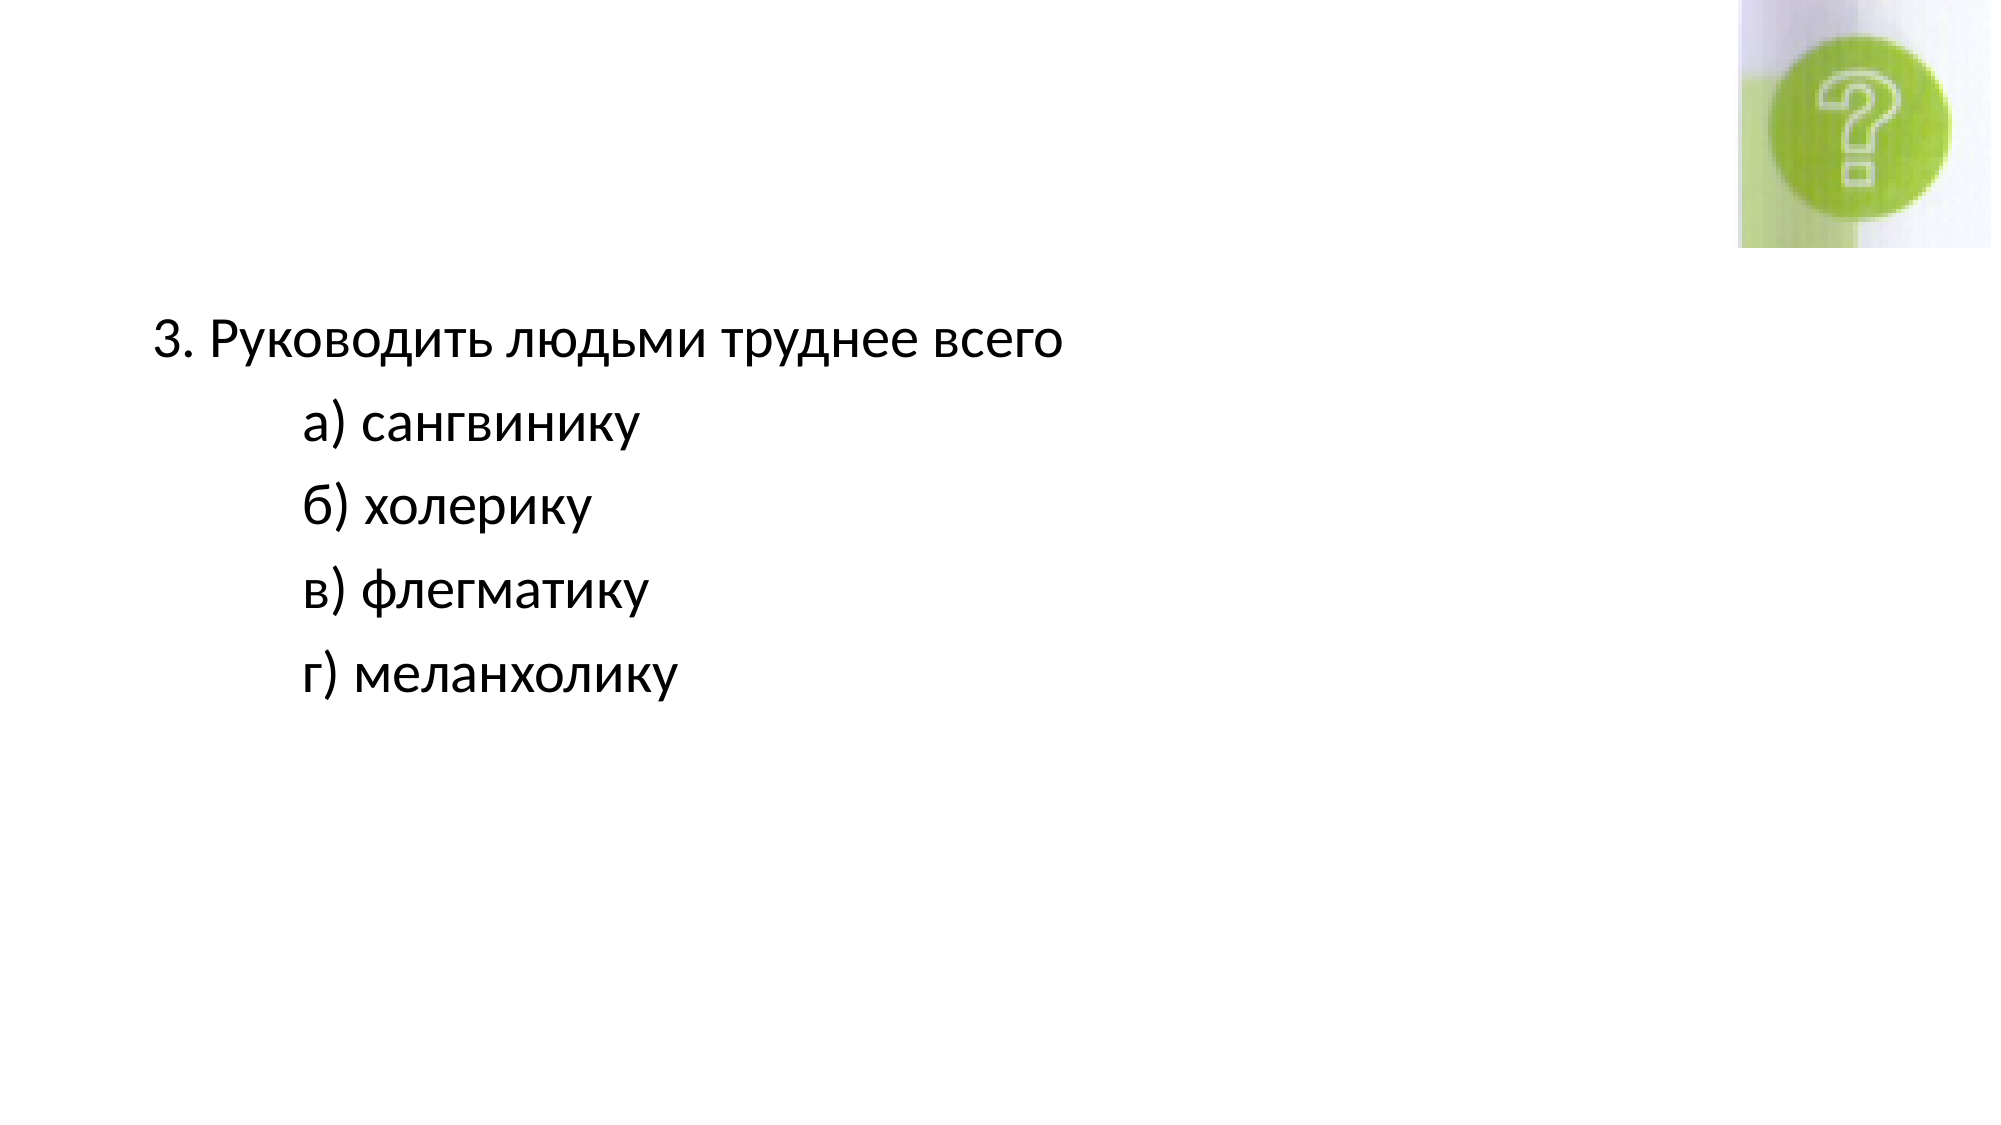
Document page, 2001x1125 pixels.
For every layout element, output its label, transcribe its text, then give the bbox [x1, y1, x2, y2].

picture [1734, 0, 1991, 248]
list 3. Руководить людьми труднее всего а) сангвинику б) холерику в) флегматику г) меланхолику [137, 299, 1863, 1014]
